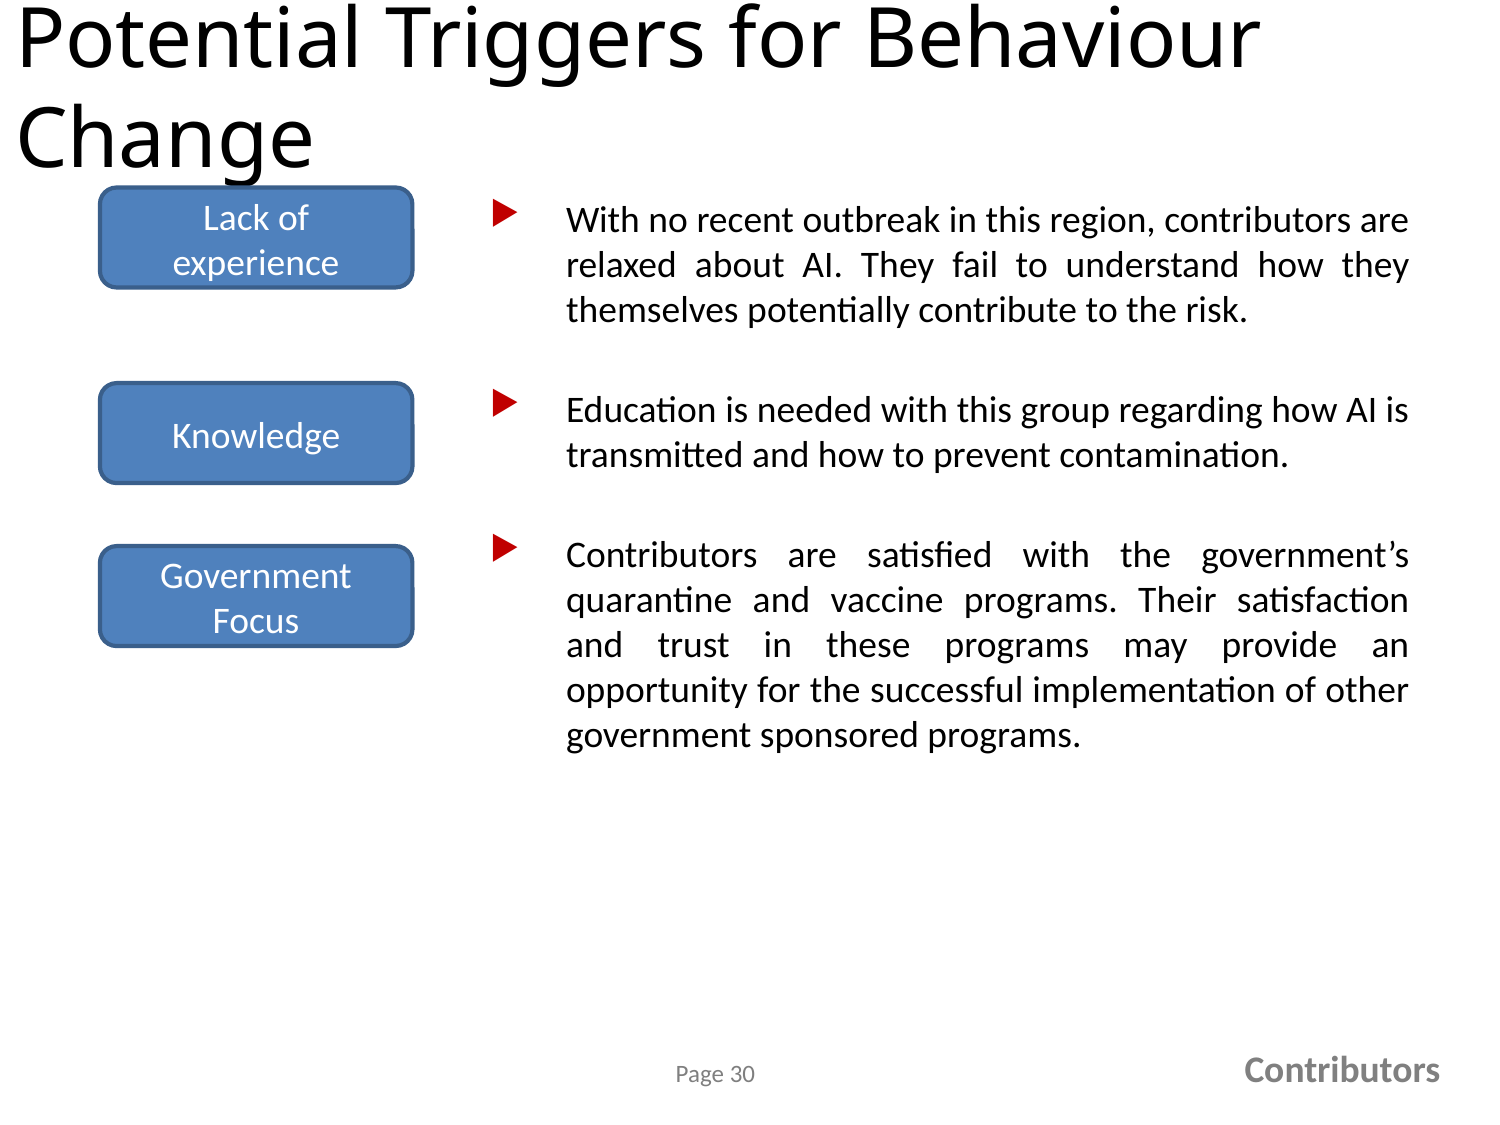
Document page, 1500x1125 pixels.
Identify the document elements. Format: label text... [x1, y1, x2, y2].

text_box Government Focus [97, 543, 415, 649]
text_box With no recent outbreak in this region, contributors are relaxed about AI. They fail to understand how they themselves potentially contribute to the risk. Education is needed with this group regarding how AI is transmitted and how to prevent contamination. Contributors are satisfied with the government’s quarantine and vaccine programs. Their satisfaction and trust in these programs may provide an opportunity for the successful implementation of other government sponsored programs. [474, 187, 1425, 888]
text_box Knowledge [97, 380, 415, 486]
title Potential Triggers for Behaviour Change [0, 24, 1500, 143]
text_box Lack of experience [97, 185, 415, 290]
text_box Contributors [1229, 1037, 1456, 1098]
